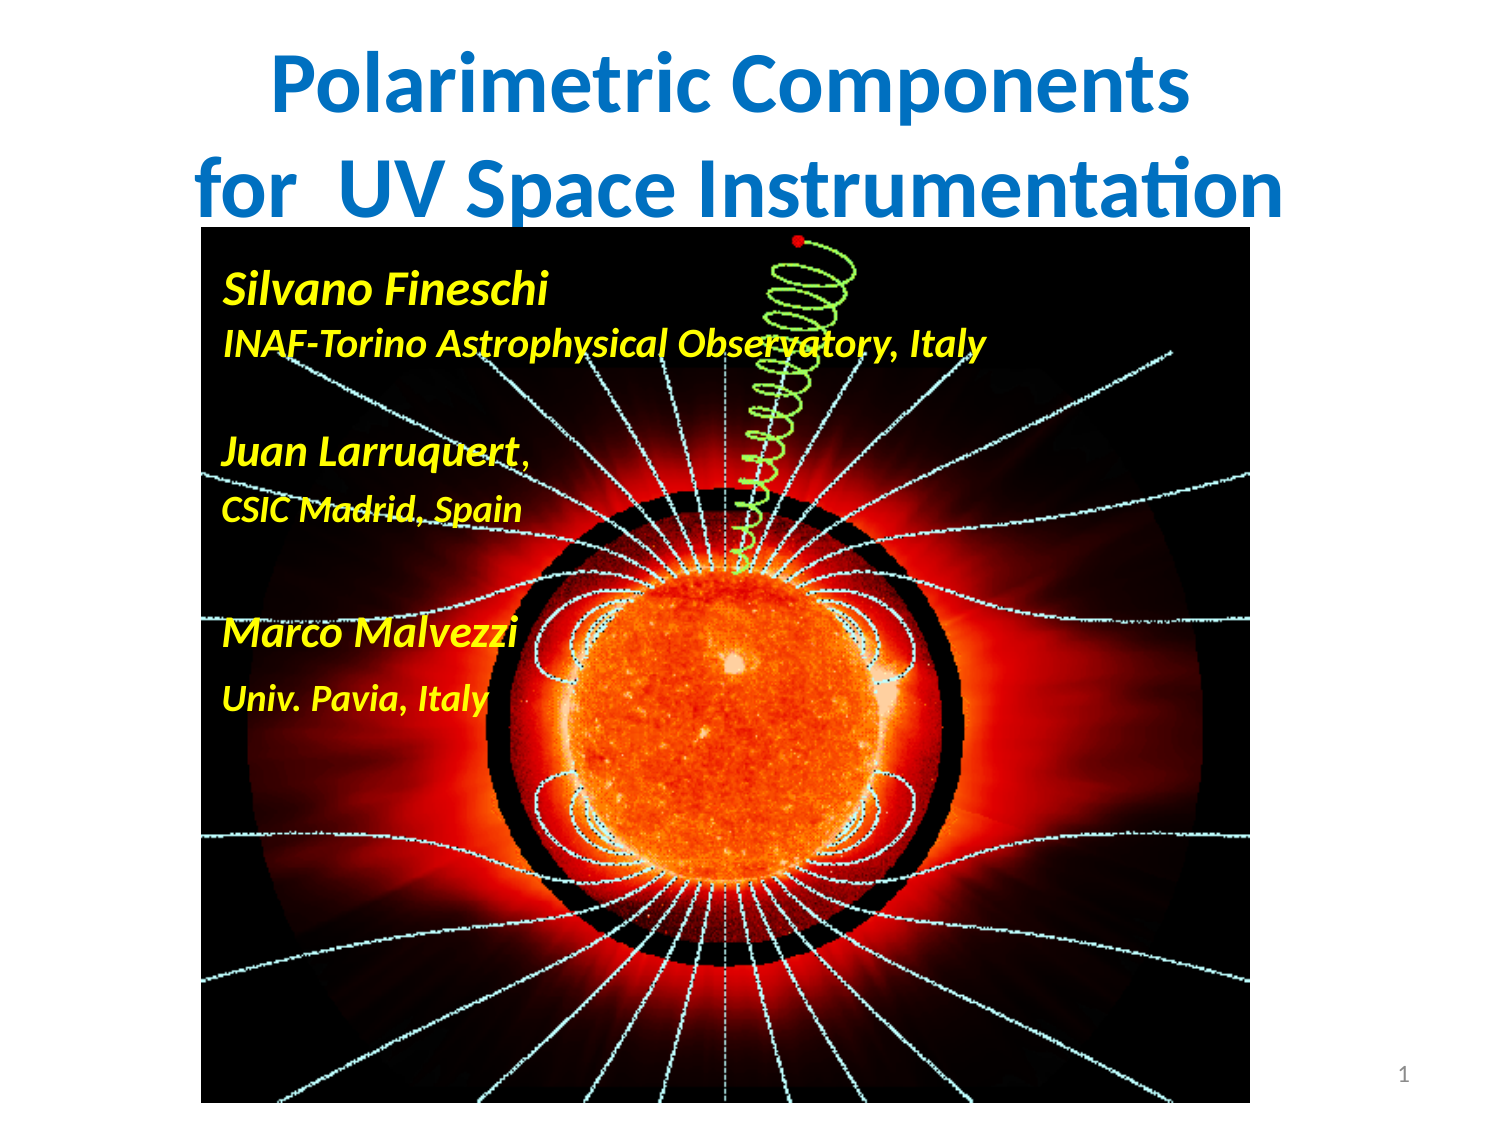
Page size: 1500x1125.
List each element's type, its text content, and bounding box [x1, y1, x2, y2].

title Polarimetric Components for UV Space Instrumentation [103, 17, 1379, 243]
picture [200, 227, 1251, 1103]
slide_number 1 [1254, 1042, 1425, 1103]
